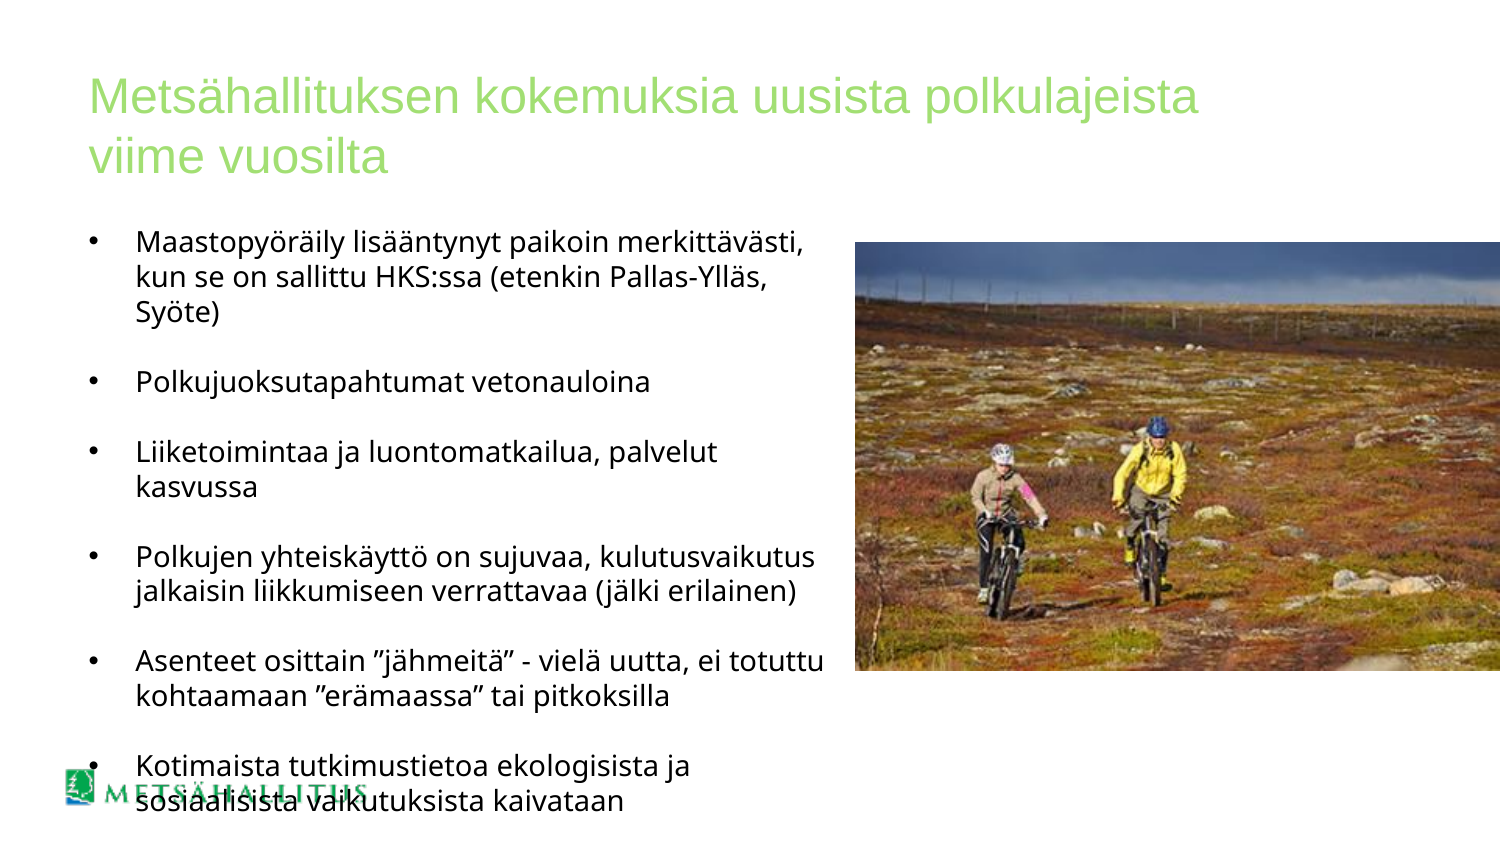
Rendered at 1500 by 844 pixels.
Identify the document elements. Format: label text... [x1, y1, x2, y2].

picture [855, 241, 1500, 671]
picture [52, 746, 381, 829]
text_box Maastopyöräily lisääntynyt paikoin merkittävästi, kun se on sallittu HKS:ssa (etenkin Pallas-Ylläs, Syöte) Polkujuoksutapahtumat vetonauloina Liiketoimintaa ja luontomatkailua, palvelut kasvussa Polkujen yhteiskäyttö on sujuvaa, kulutusvaikutus jalkaisin liikkumiseen verrattavaa (jälki erilainen) Asenteet osittain ”jähmeitä” - vielä uutta, ei totuttu kohtaamaan ”erämaassa” tai pitkoksilla Kotimaista tutkimustietoa ekologisista ja sosiaalisista vaikutuksista kaivataan [73, 215, 856, 825]
text_box Metsähallituksen kokemuksia uusista polkulajeista viime vuosilta [73, 55, 1290, 191]
